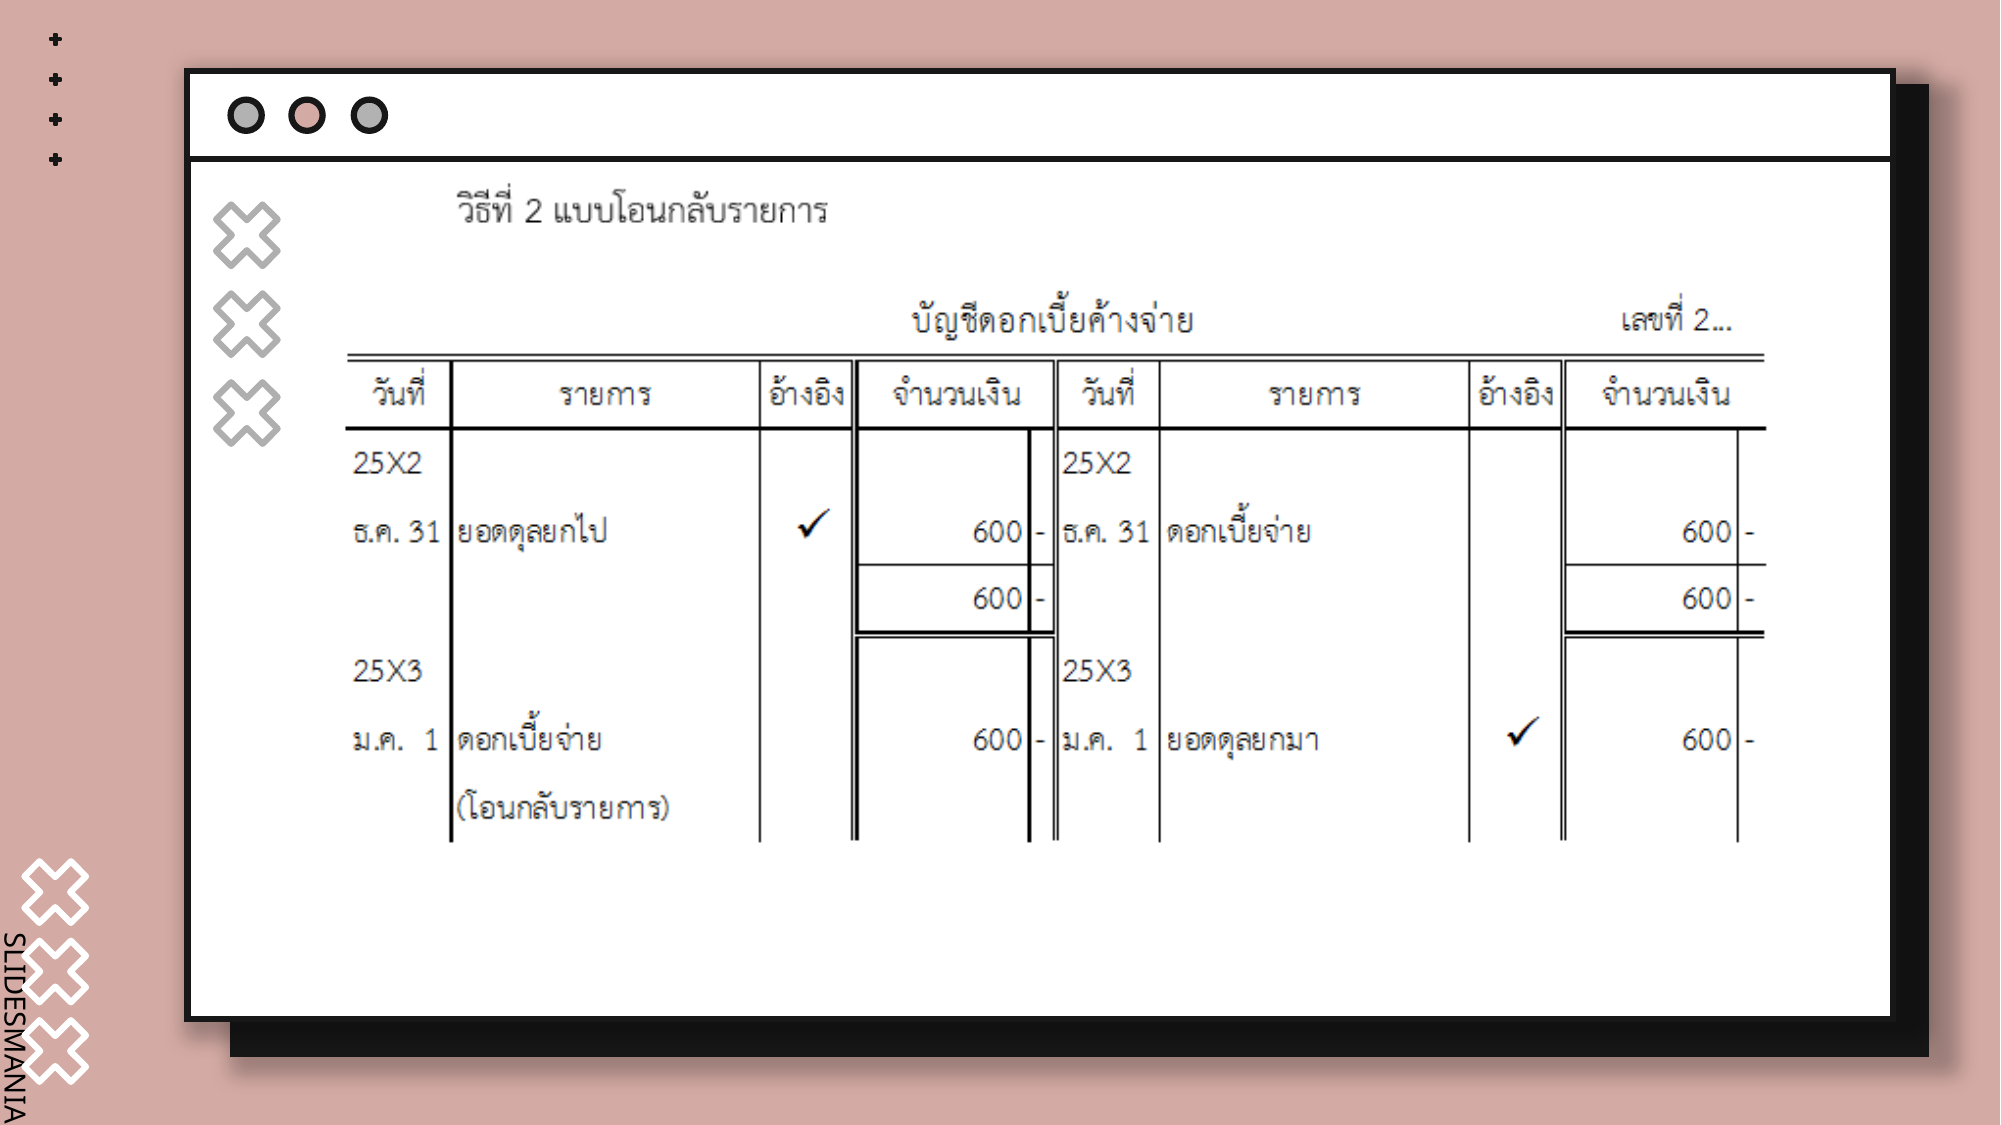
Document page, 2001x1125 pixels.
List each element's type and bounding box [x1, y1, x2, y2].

picture [295, 172, 1798, 882]
